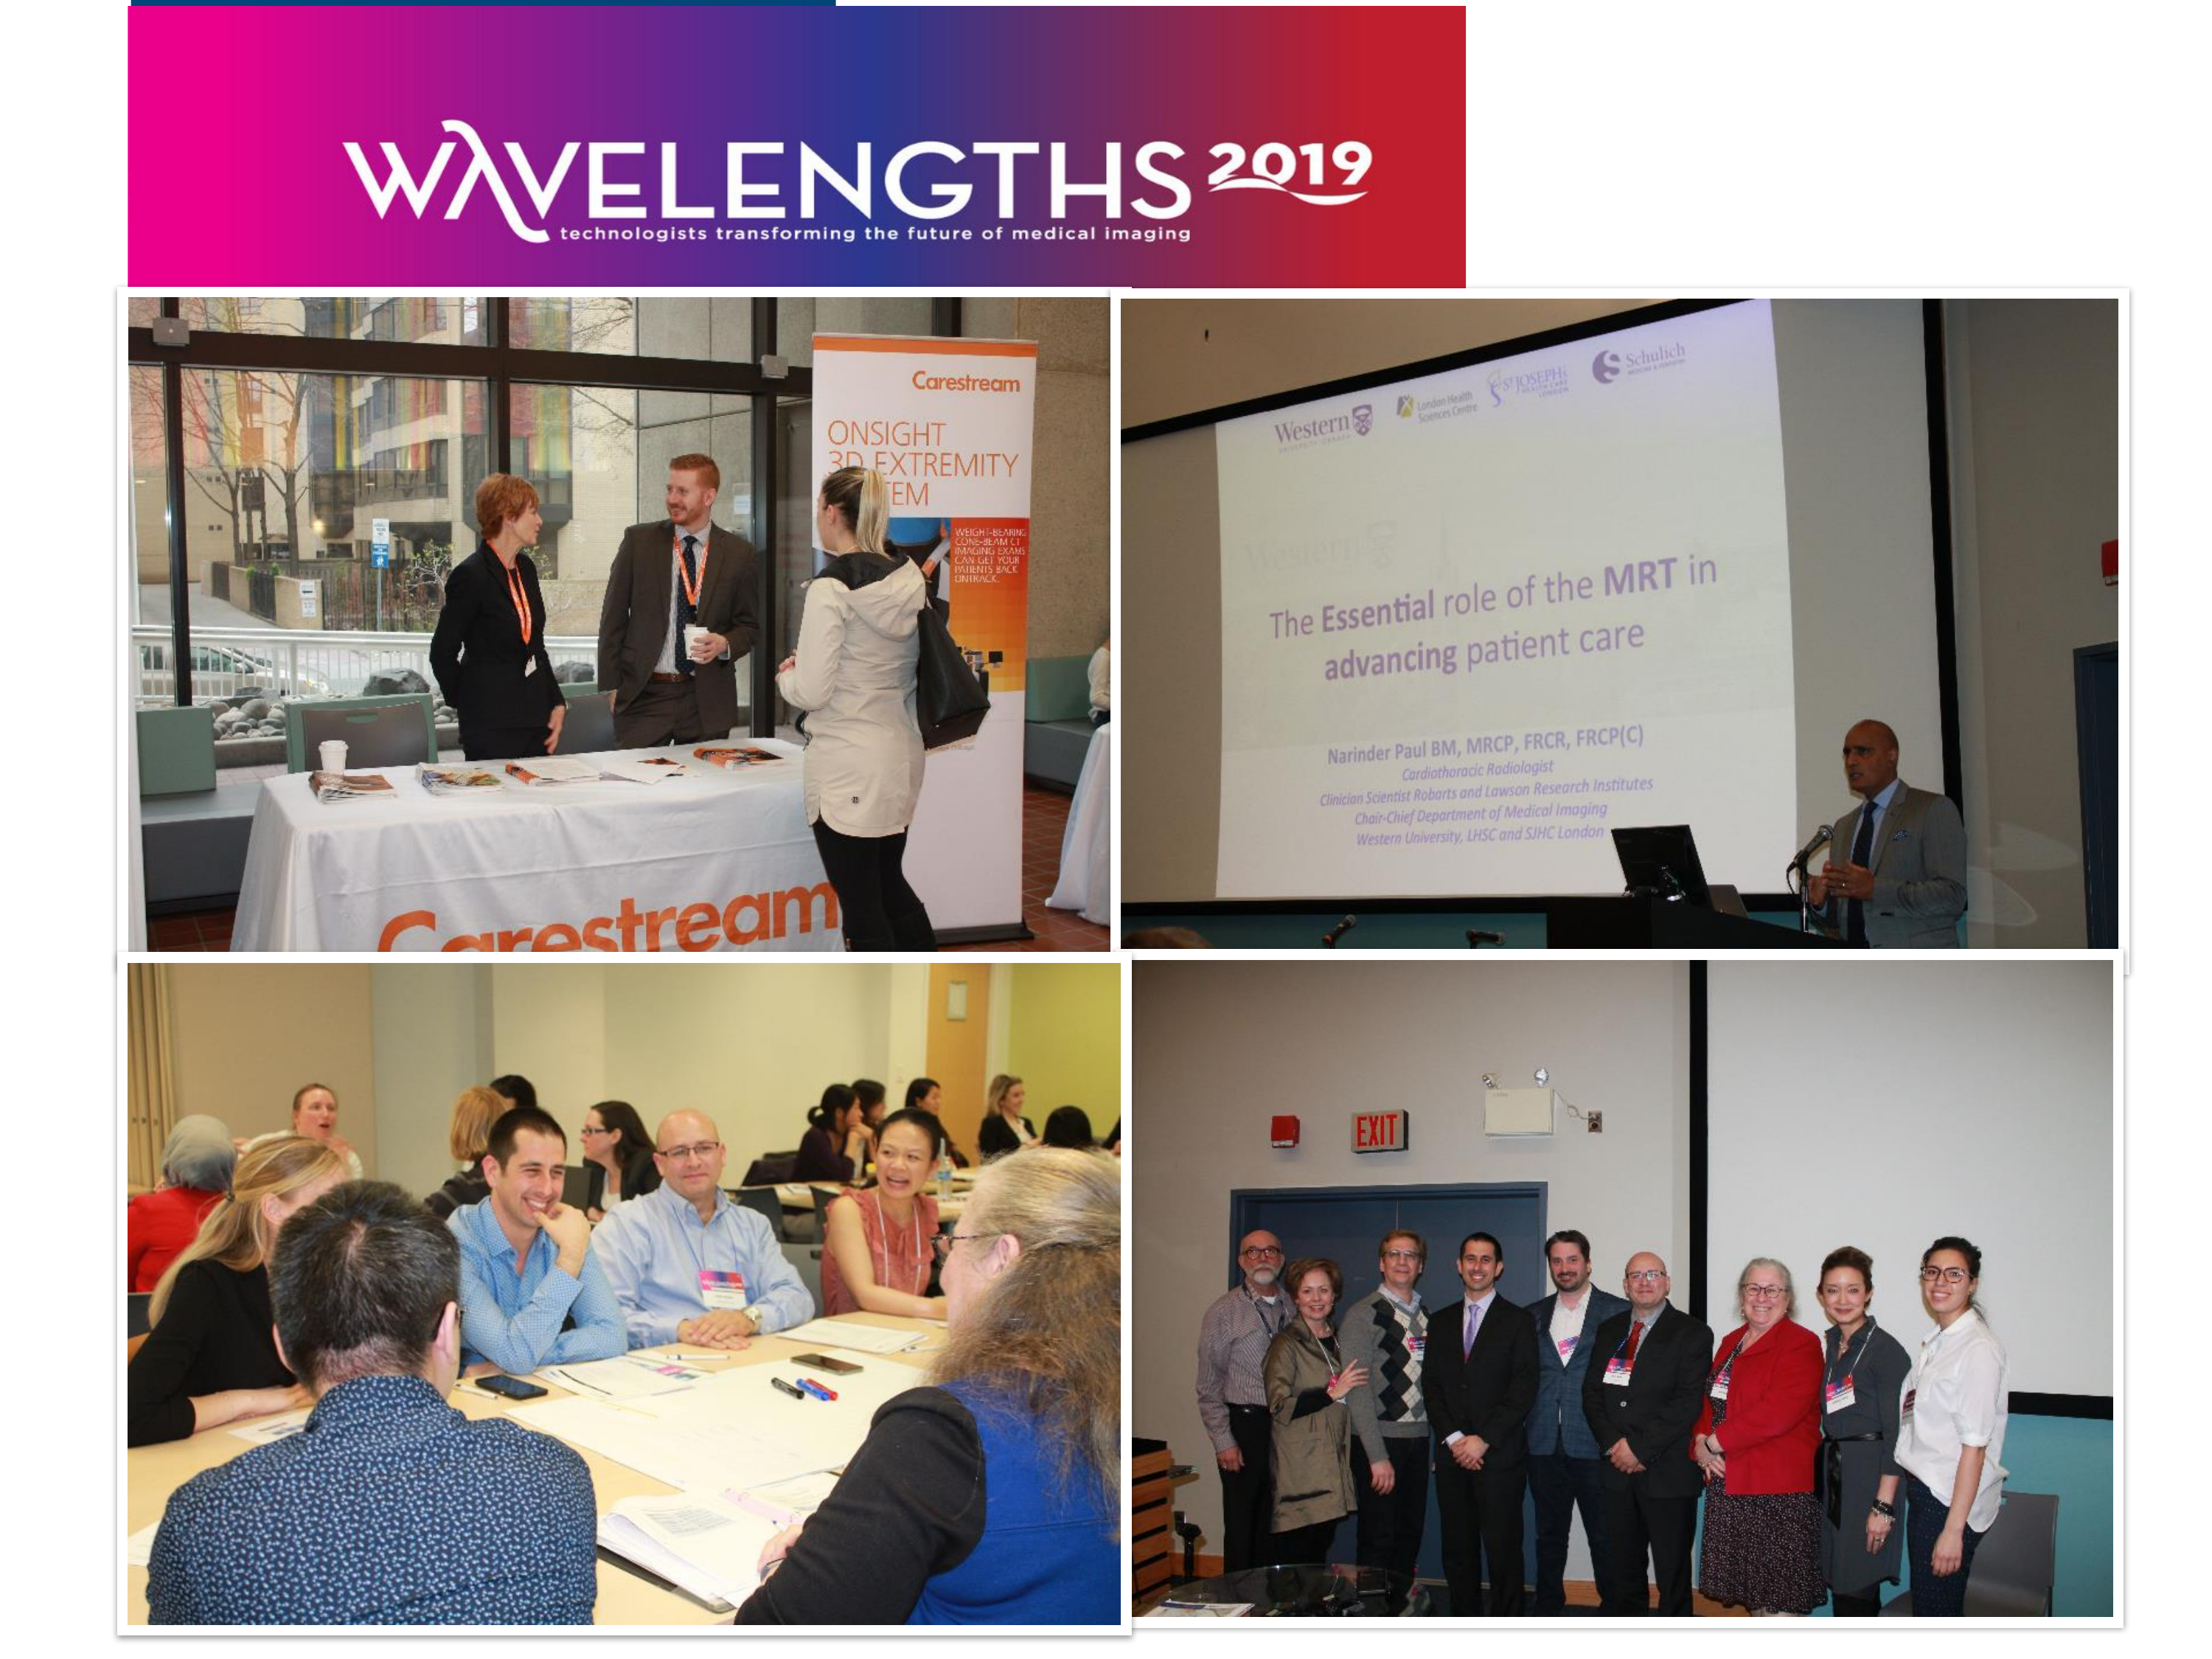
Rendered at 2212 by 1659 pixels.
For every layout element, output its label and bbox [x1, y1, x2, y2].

picture [128, 6, 2119, 1625]
